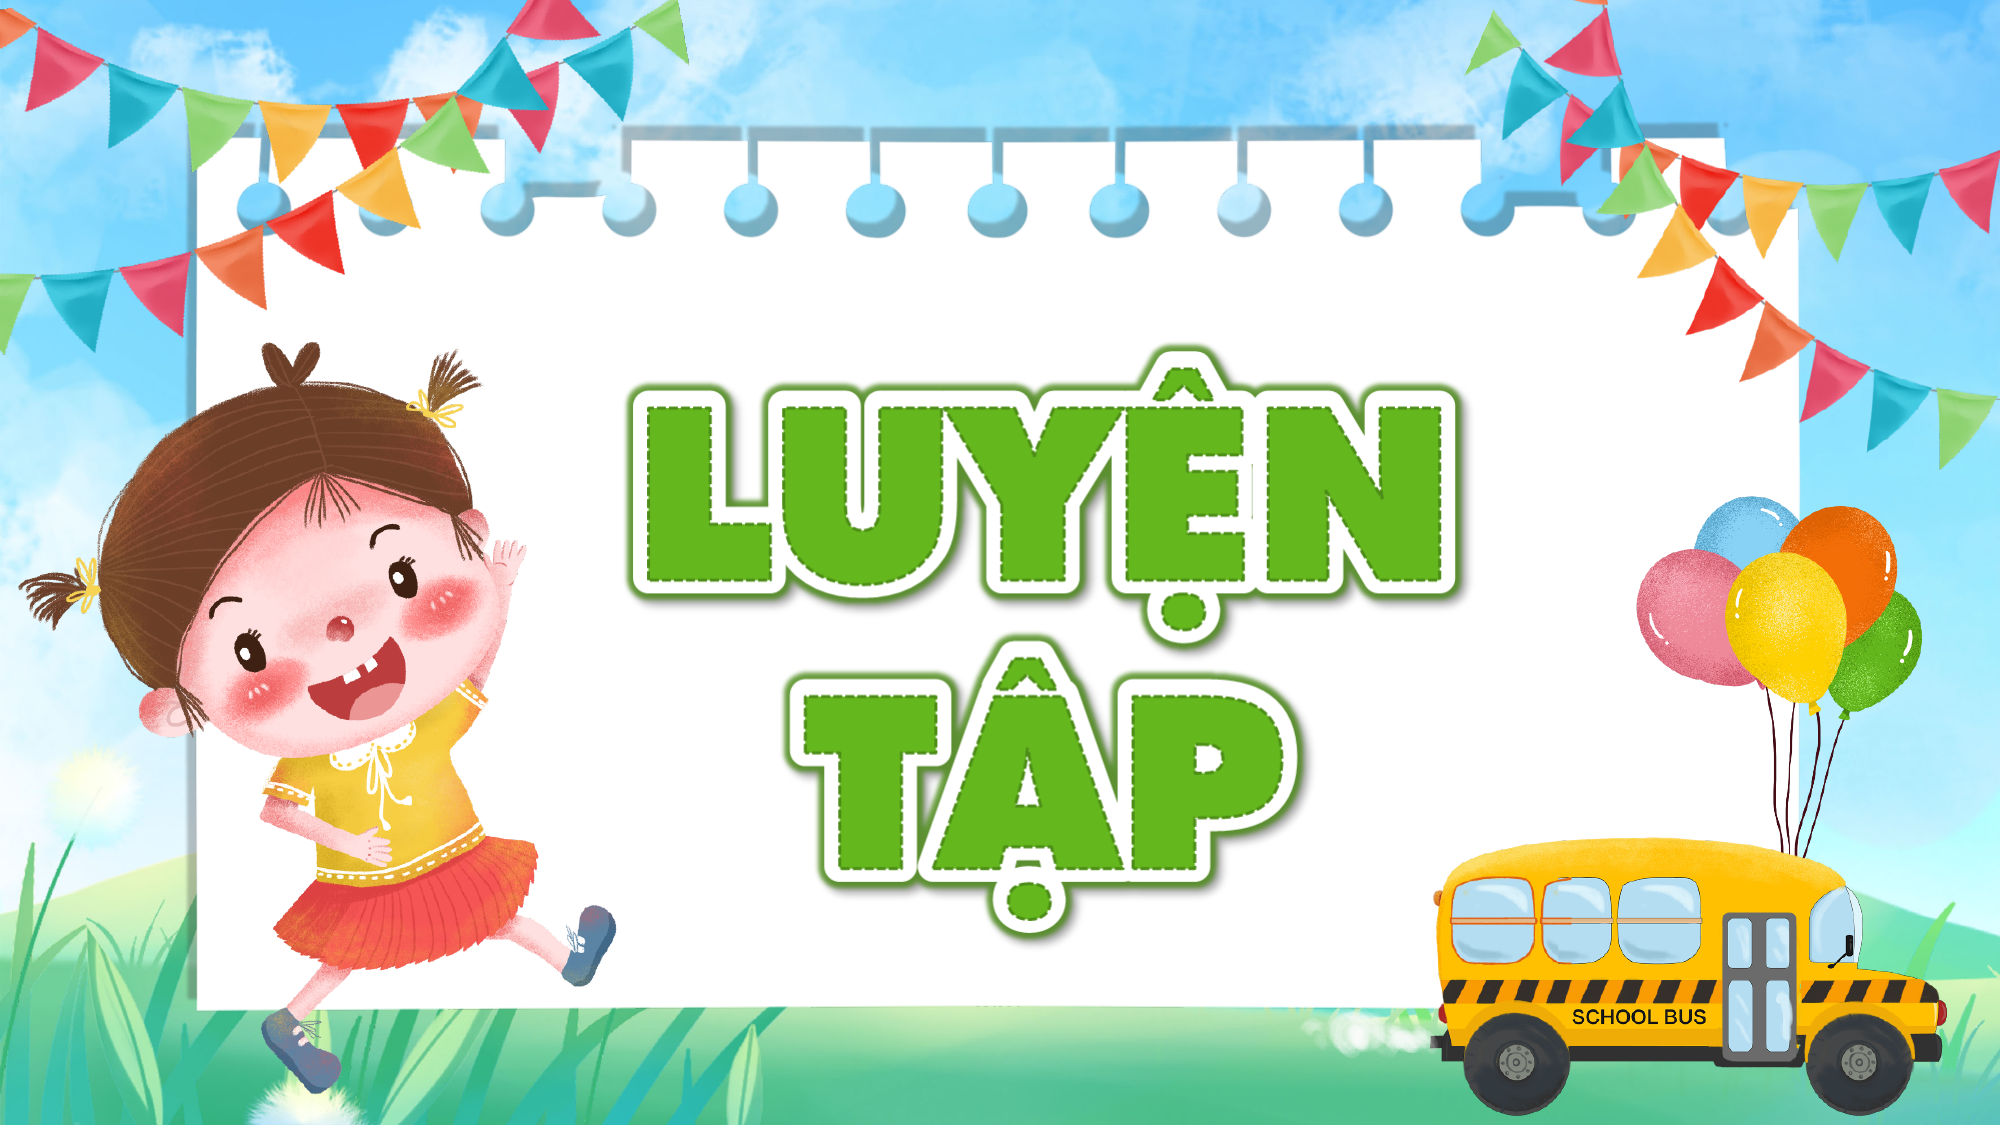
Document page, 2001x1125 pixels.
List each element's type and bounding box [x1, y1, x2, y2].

text_box [1299, 448, 2000, 1125]
picture [0, 0, 2001, 1125]
